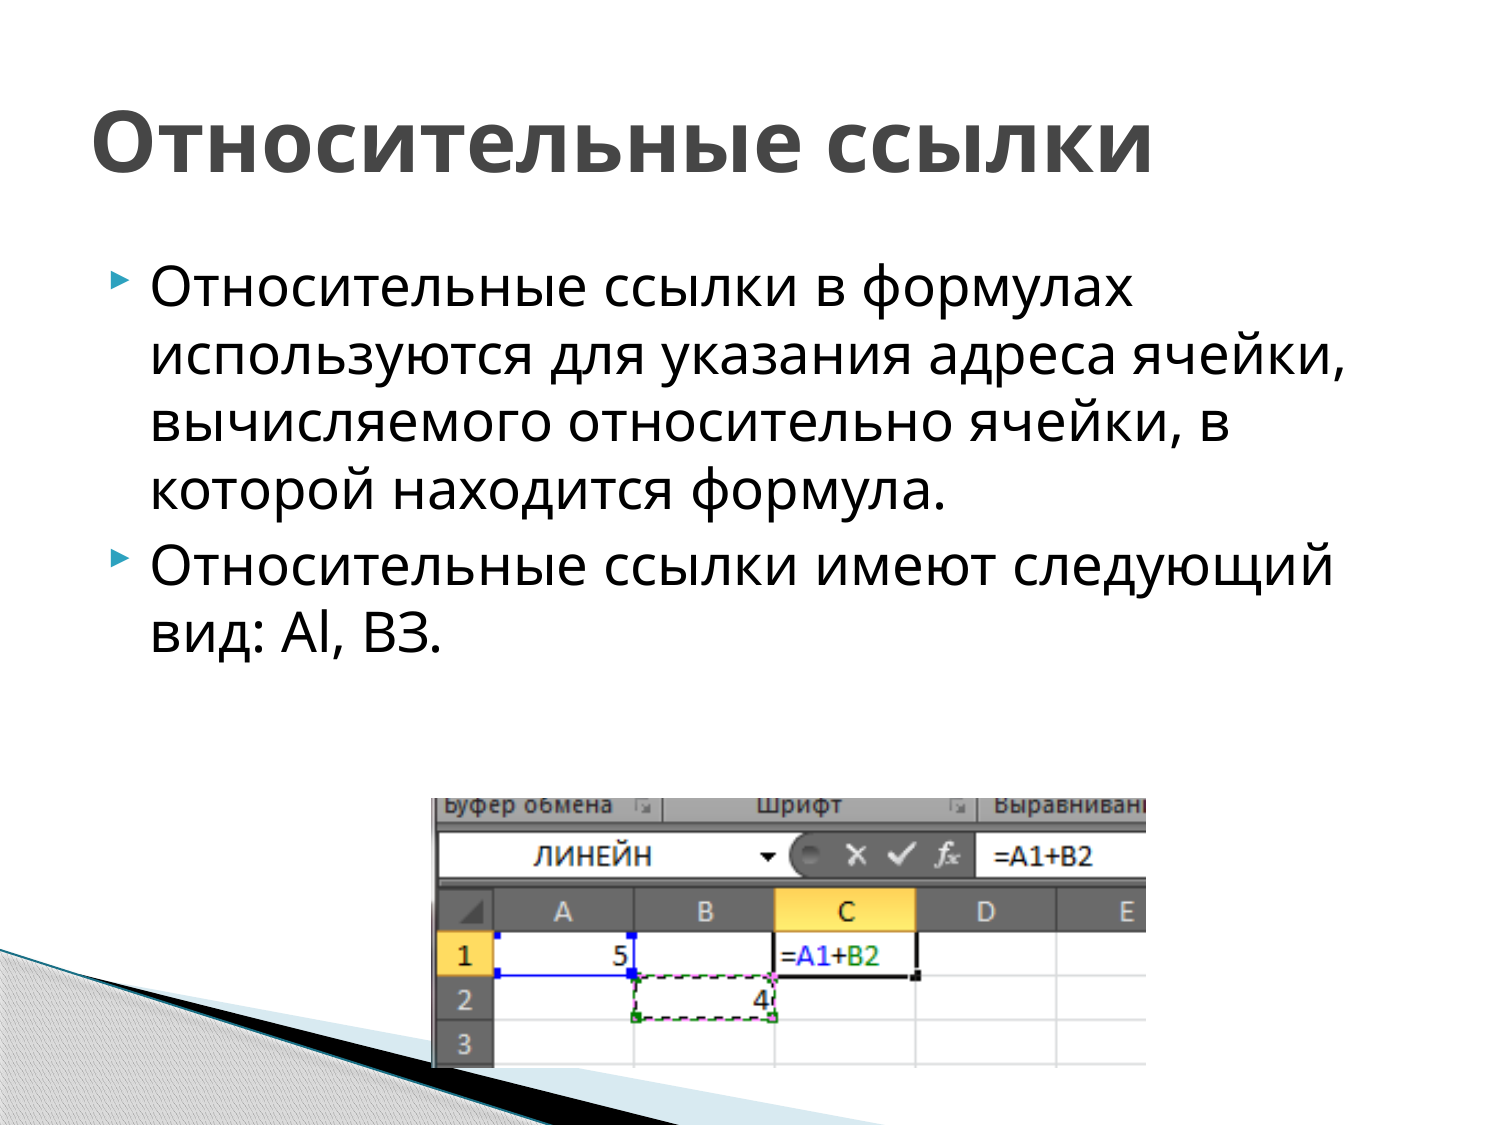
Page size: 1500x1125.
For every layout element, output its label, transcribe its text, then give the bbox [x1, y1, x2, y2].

title Относительные ссылки [75, 45, 1425, 233]
list Относительные ссылки в формулах используются для указания адреса ячейки, вычисляемого относительно ячейки, в которой находится формула. Относительные ссылки имеют следующий вид: Al, ВЗ. [75, 243, 1425, 986]
picture [430, 798, 1146, 1068]
